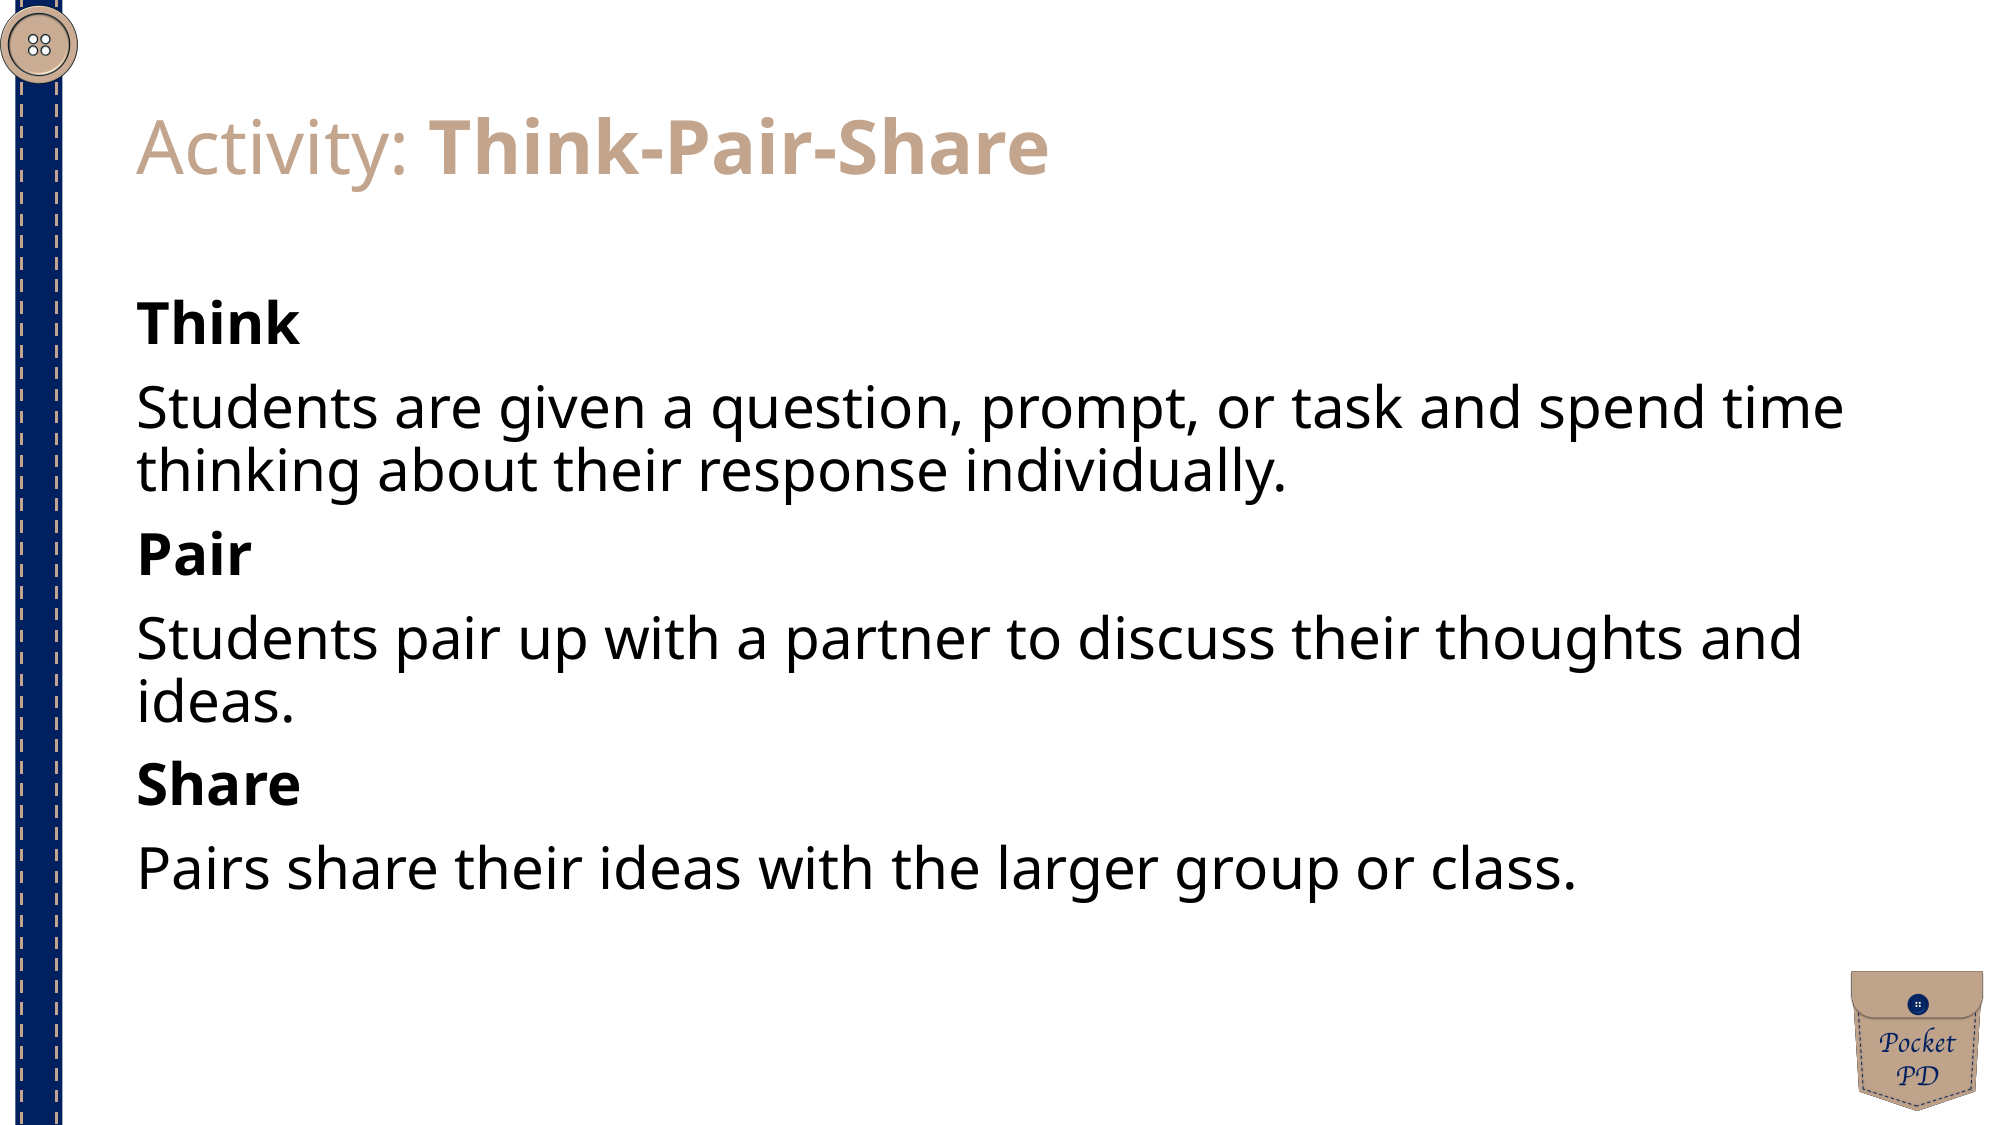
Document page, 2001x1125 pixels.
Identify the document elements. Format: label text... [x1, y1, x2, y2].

picture [0, 5, 78, 84]
list Think Students are given a question, prompt, or task and spend time thinking about their response individually. Pair Students pair up with a partner to discuss their thoughts and ideas. Share Pairs share their ideas with the larger group or class. [121, 287, 1868, 563]
list Activity: Think-Pair-Share [121, 102, 1366, 225]
picture [1849, 970, 1985, 1112]
